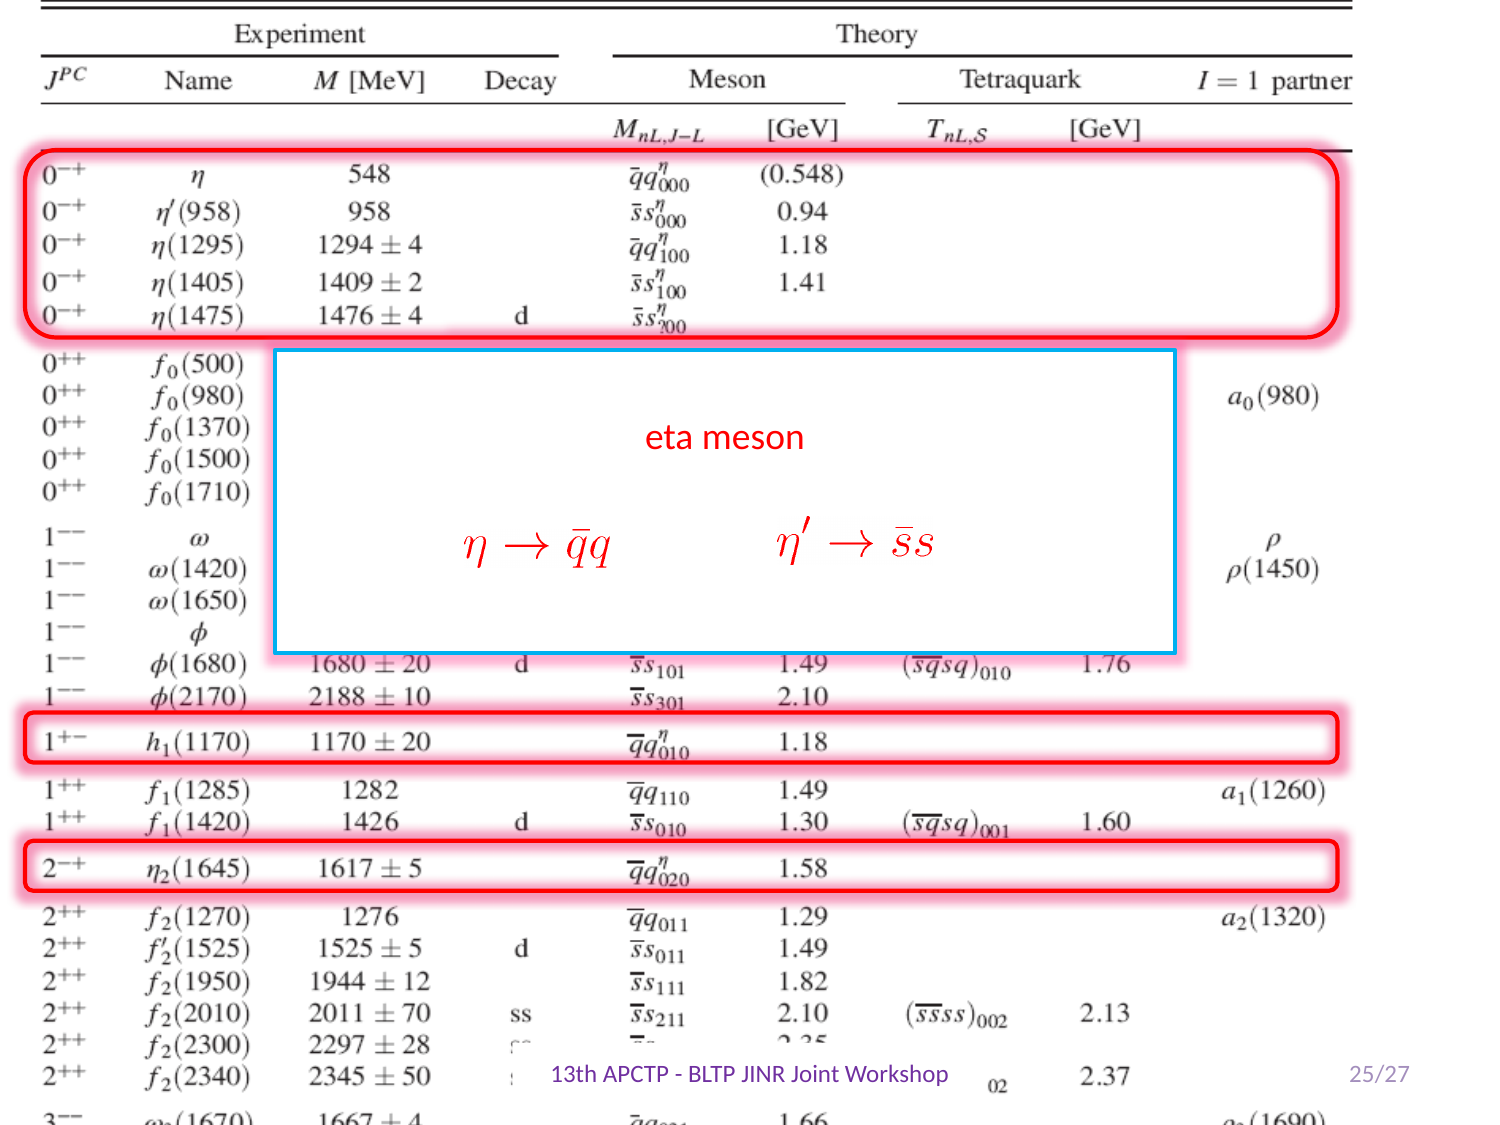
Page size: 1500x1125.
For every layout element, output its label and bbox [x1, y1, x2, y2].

text_box [774, 512, 935, 645]
picture [0, 0, 1500, 1125]
text_box [462, 524, 613, 647]
